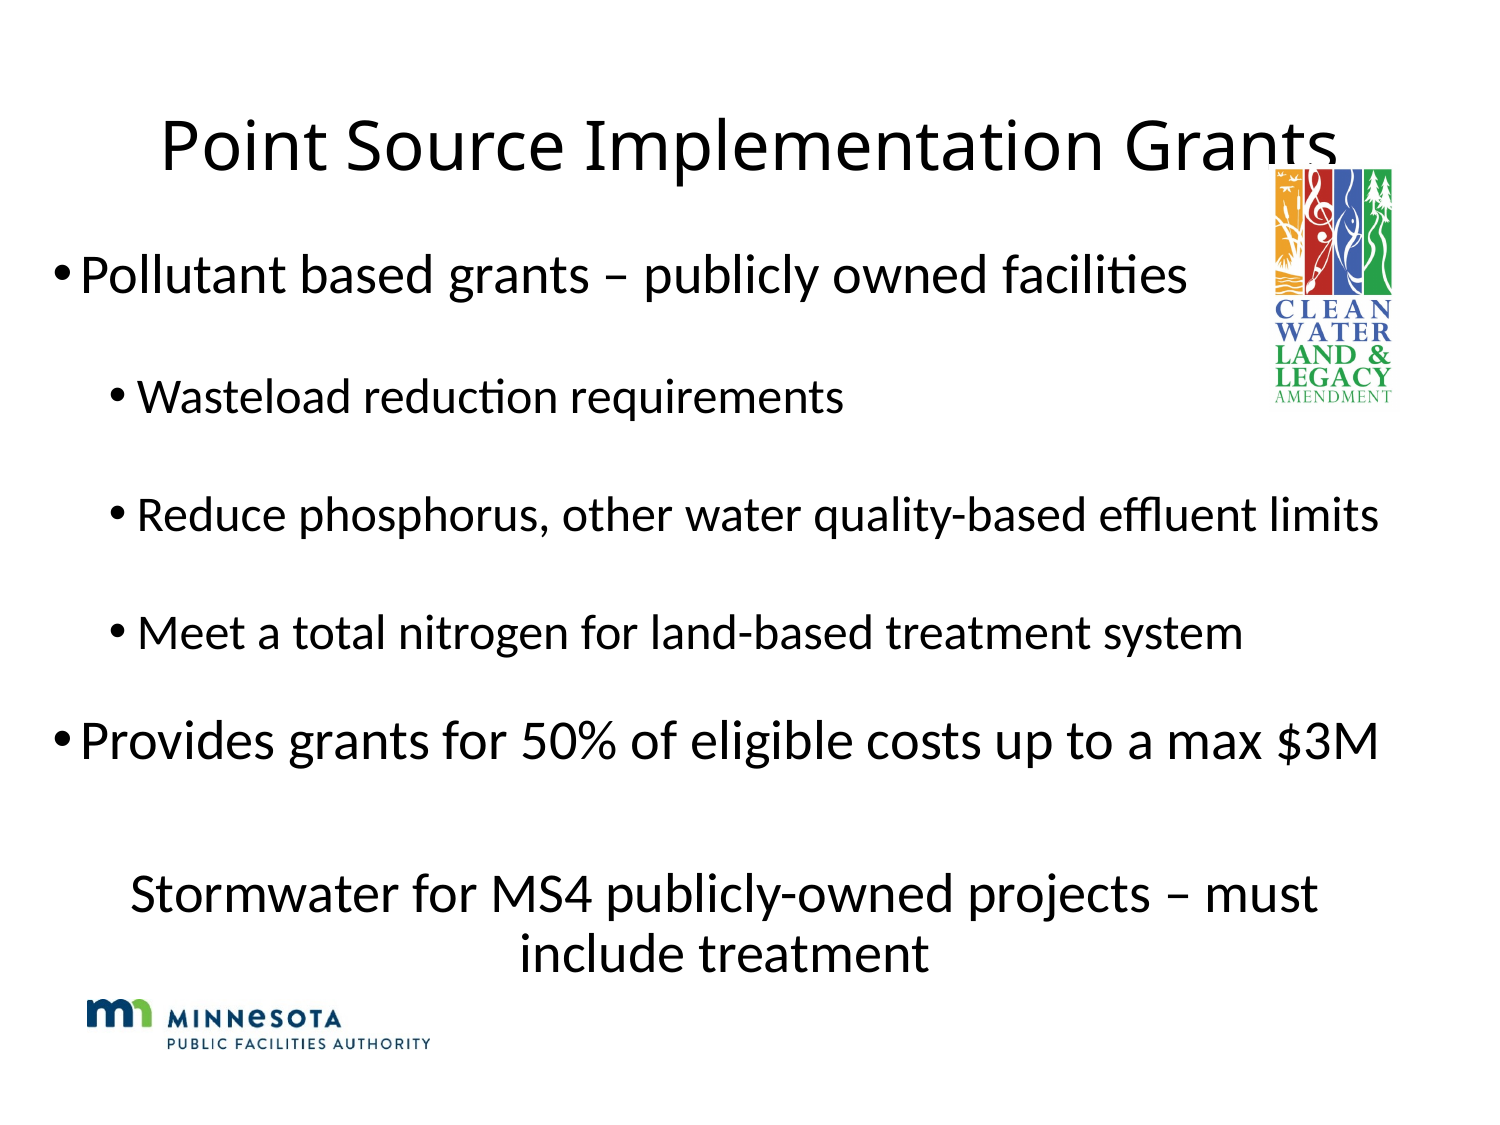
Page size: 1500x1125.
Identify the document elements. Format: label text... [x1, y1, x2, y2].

picture [87, 999, 430, 1050]
picture [1269, 164, 1400, 412]
list Pollutant based grants – publicly owned facilities Wasteload reduction requirements Reduce phosphorus, other water quality-based effluent limits Meet a total nitrogen for land-based treatment system Provides grants for 50% of eligible costs up to a max $3M Stormwater for MS4 publicly-owned projects – must include treatment [37, 237, 1413, 1013]
title Point Source Implementation Grants [103, 59, 1397, 237]
